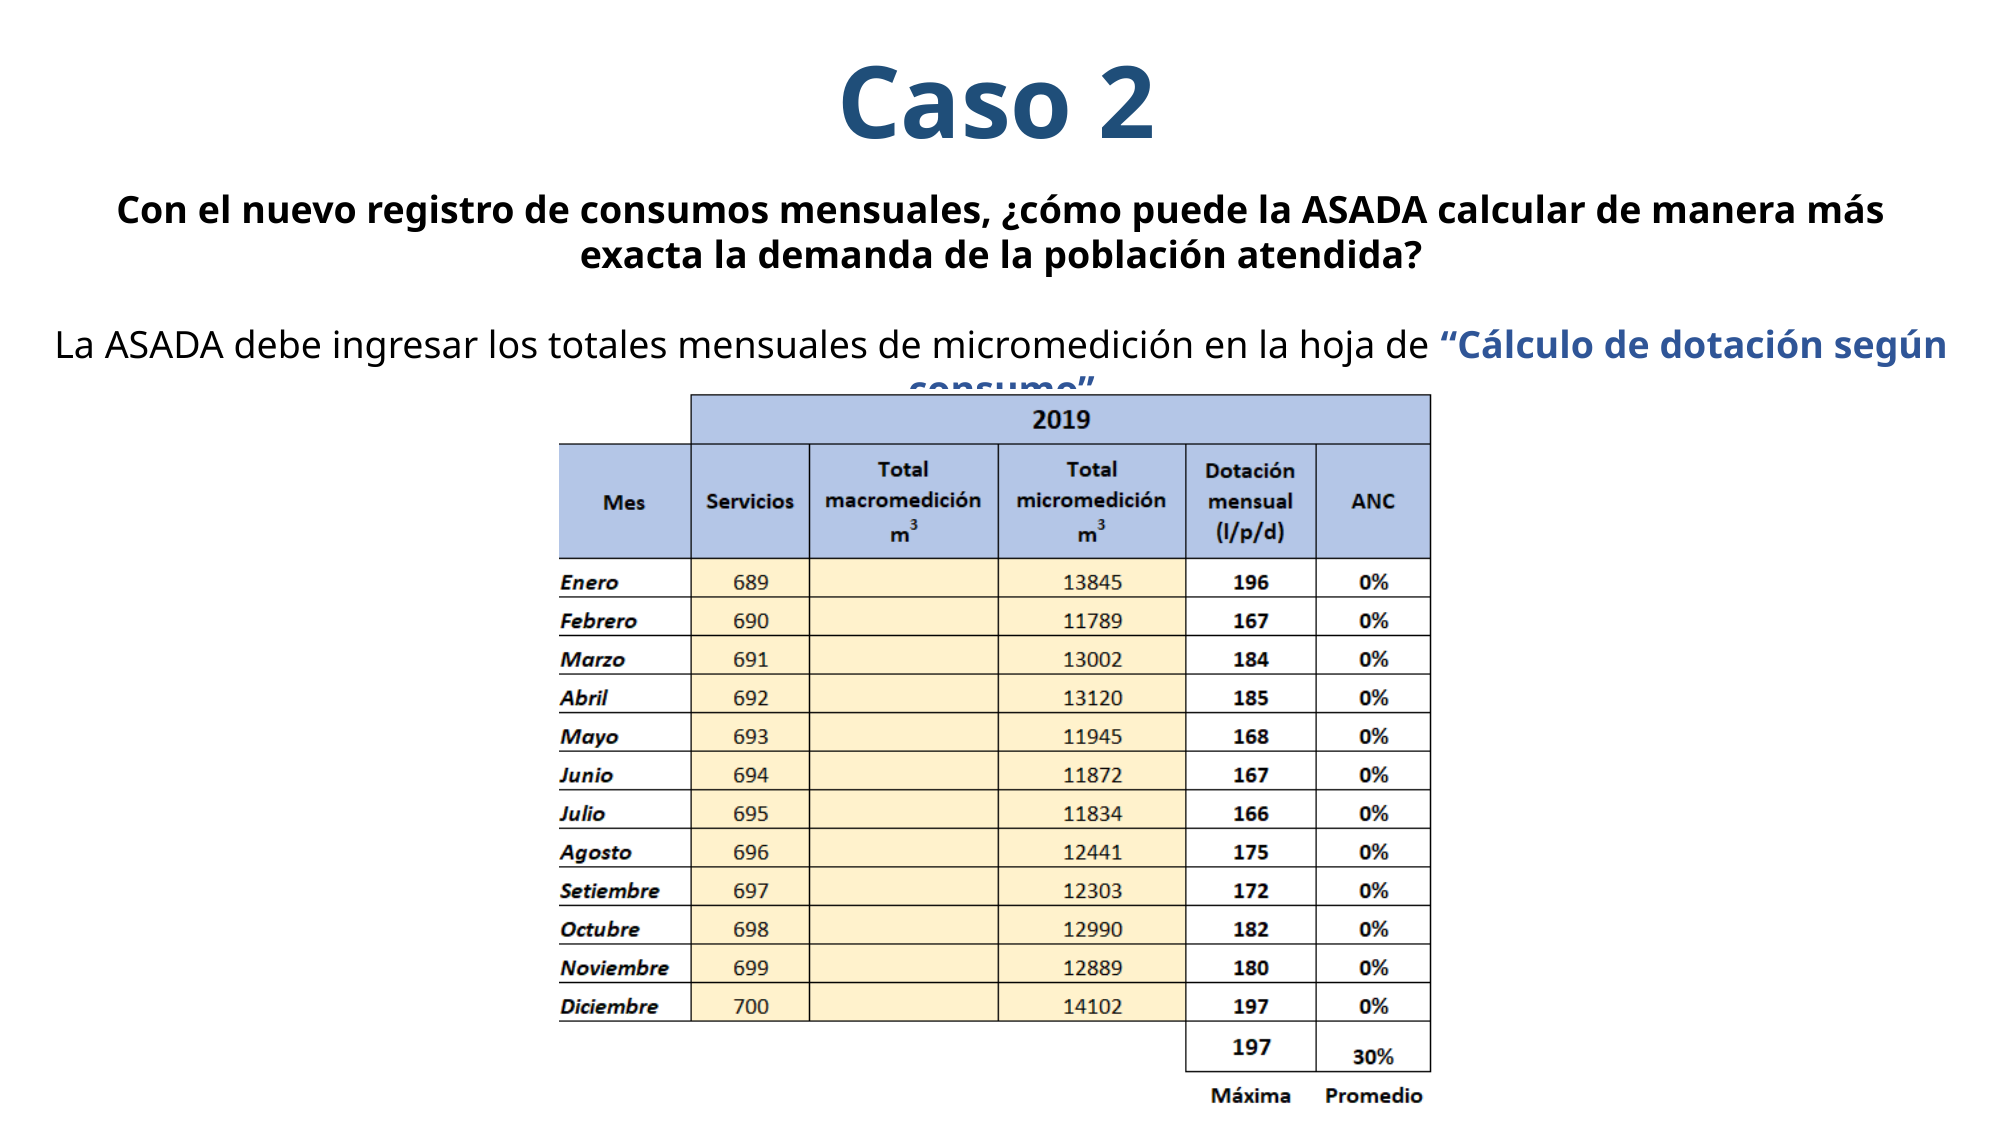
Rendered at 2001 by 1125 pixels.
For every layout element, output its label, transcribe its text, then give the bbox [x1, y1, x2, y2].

text_box Con el nuevo registro de consumos mensuales, ¿cómo puede la ASADA calcular de manera más exacta la demanda de la población atendida? La ASADA debe ingresar los totales mensuales de micromedición en la hoja de “Cálculo de dotación según consumo” [38, 178, 1965, 418]
picture [559, 389, 1434, 1111]
title Caso 2 [0, 34, 2000, 179]
